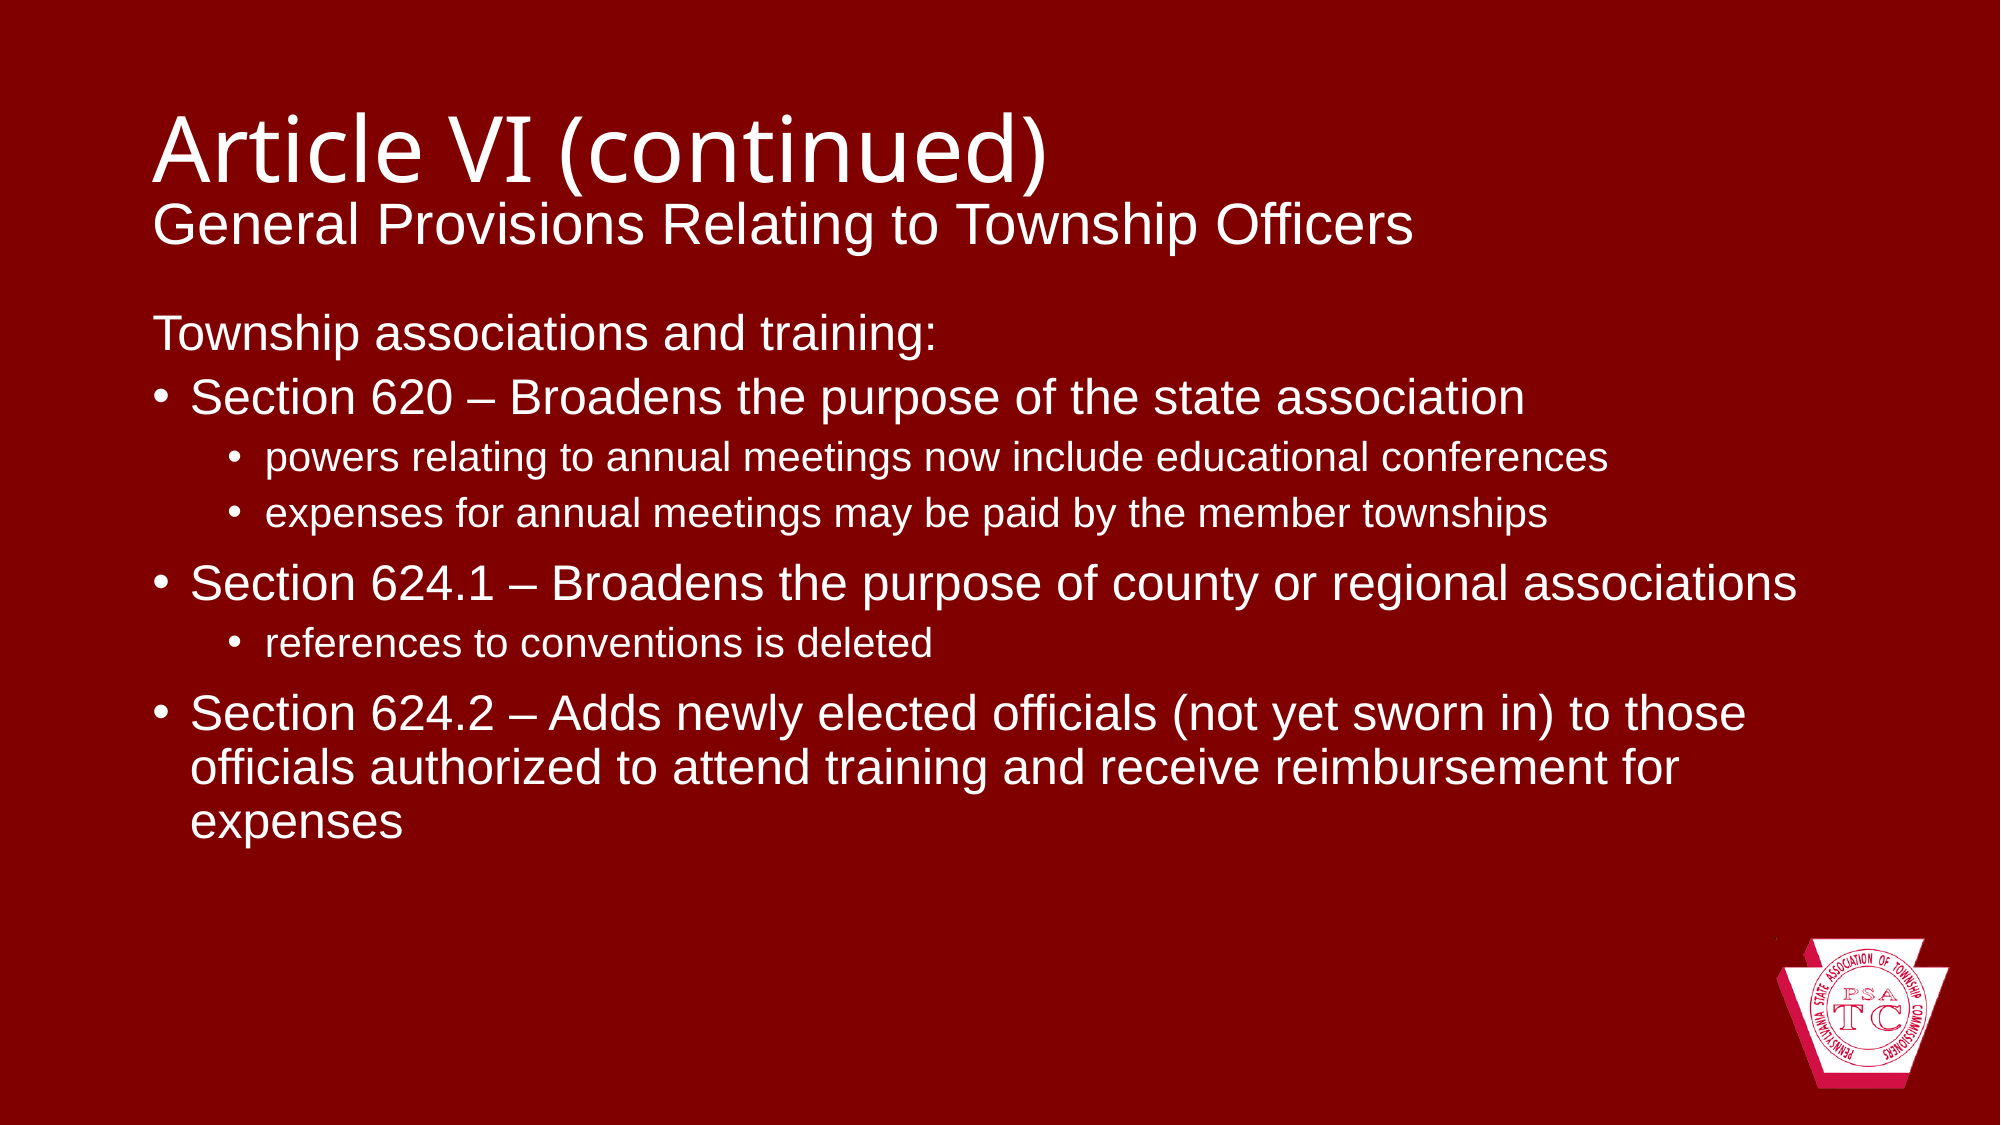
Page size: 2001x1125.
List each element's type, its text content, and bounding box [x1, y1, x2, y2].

text_box General Provisions Relating to Township Officers [137, 186, 1863, 269]
picture [1775, 937, 1950, 1089]
list Township associations and training: Section 620 – Broadens the purpose of the state association powers relating to annual meetings now include educational conferences expenses for annual meetings may be paid by the member townships Section 624.1 – Broadens the purpose of county or regional associations references to conventions is deleted Section 624.2 – Adds newly elected officials (not yet sworn in) to those officials authorized to attend training and receive reimbursement for expenses [137, 299, 1863, 1014]
title Article VI (continued) [137, 44, 1863, 186]
